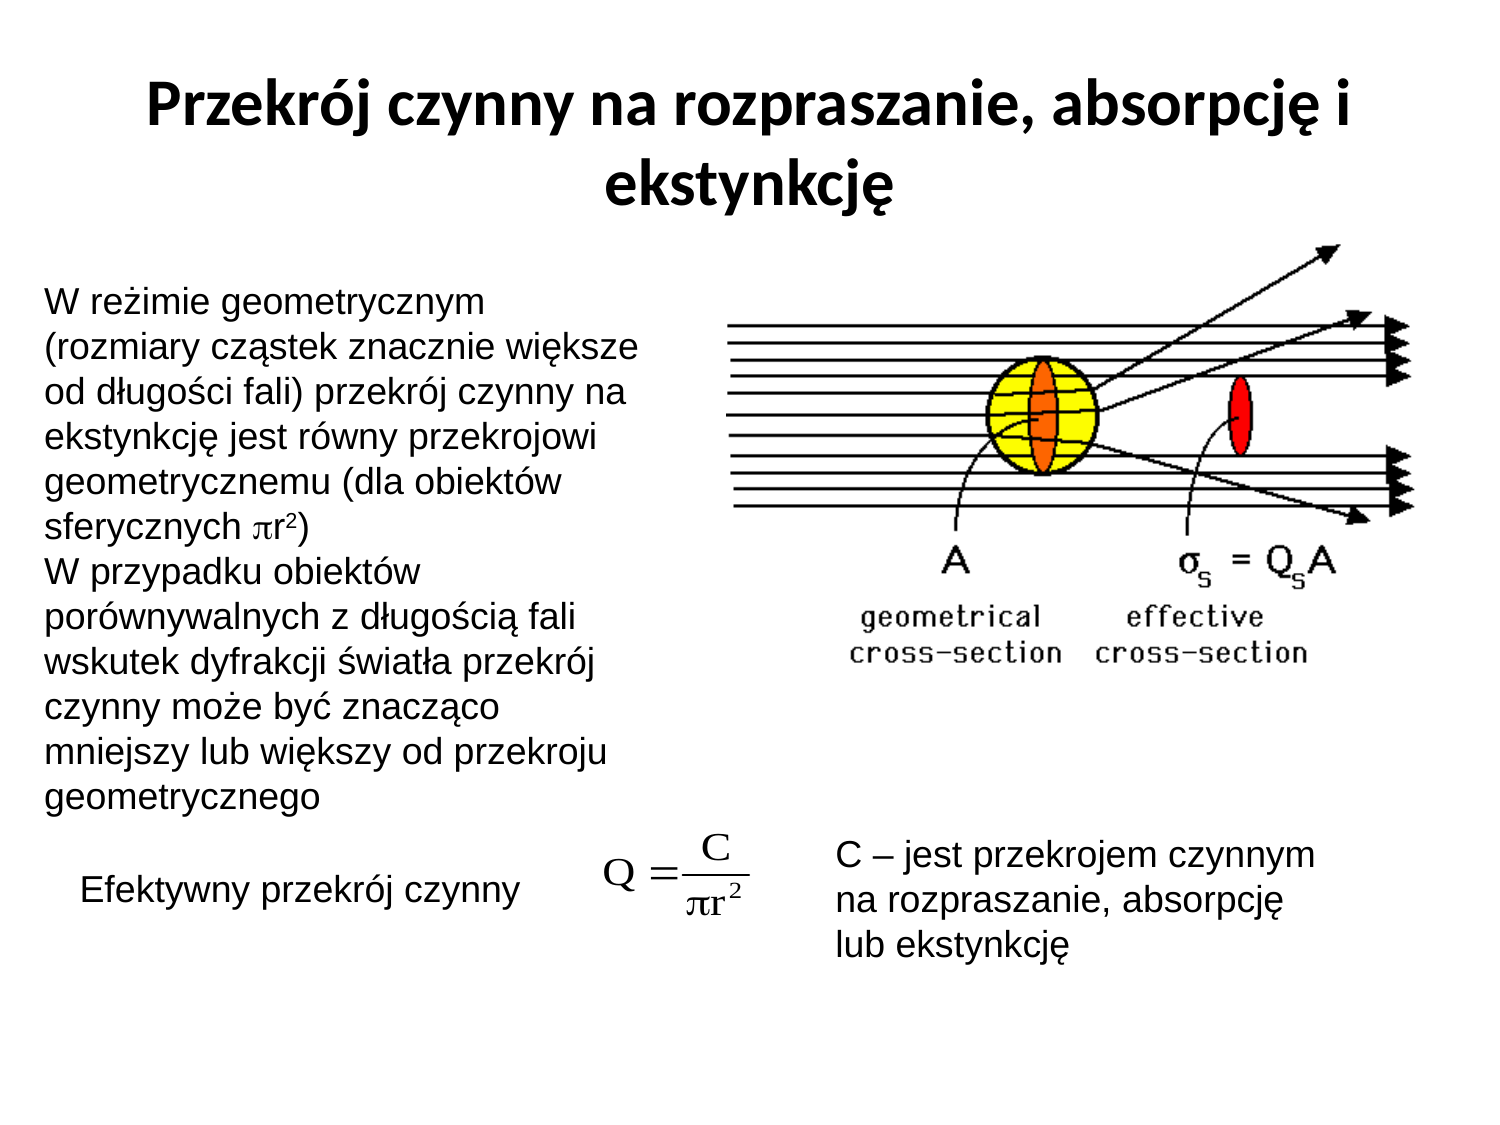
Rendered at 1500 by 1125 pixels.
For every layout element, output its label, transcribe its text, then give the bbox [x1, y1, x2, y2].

picture [725, 243, 1416, 677]
text_box Efektywny przekrój czynny [64, 857, 590, 918]
title Przekrój czynny na rozpraszanie, absorpcję i ekstynkcję [74, 44, 1426, 233]
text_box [596, 822, 761, 925]
text_box C – jest przekrojem czynnym na rozpraszanie, absorpcję lub ekstynkcję [820, 822, 1353, 973]
text_box W reżimie geometrycznym (rozmiary cząstek znacznie większe od długości fali) przekrój czynny na ekstynkcję jest równy przekrojowi geometrycznemu (dla obiektów sferycznych r2) W przypadku obiektów porównywalnych z długością fali wskutek dyfrakcji światła przekrój czynny może być znacząco mniejszy lub większy od przekroju geometrycznego [29, 270, 656, 825]
